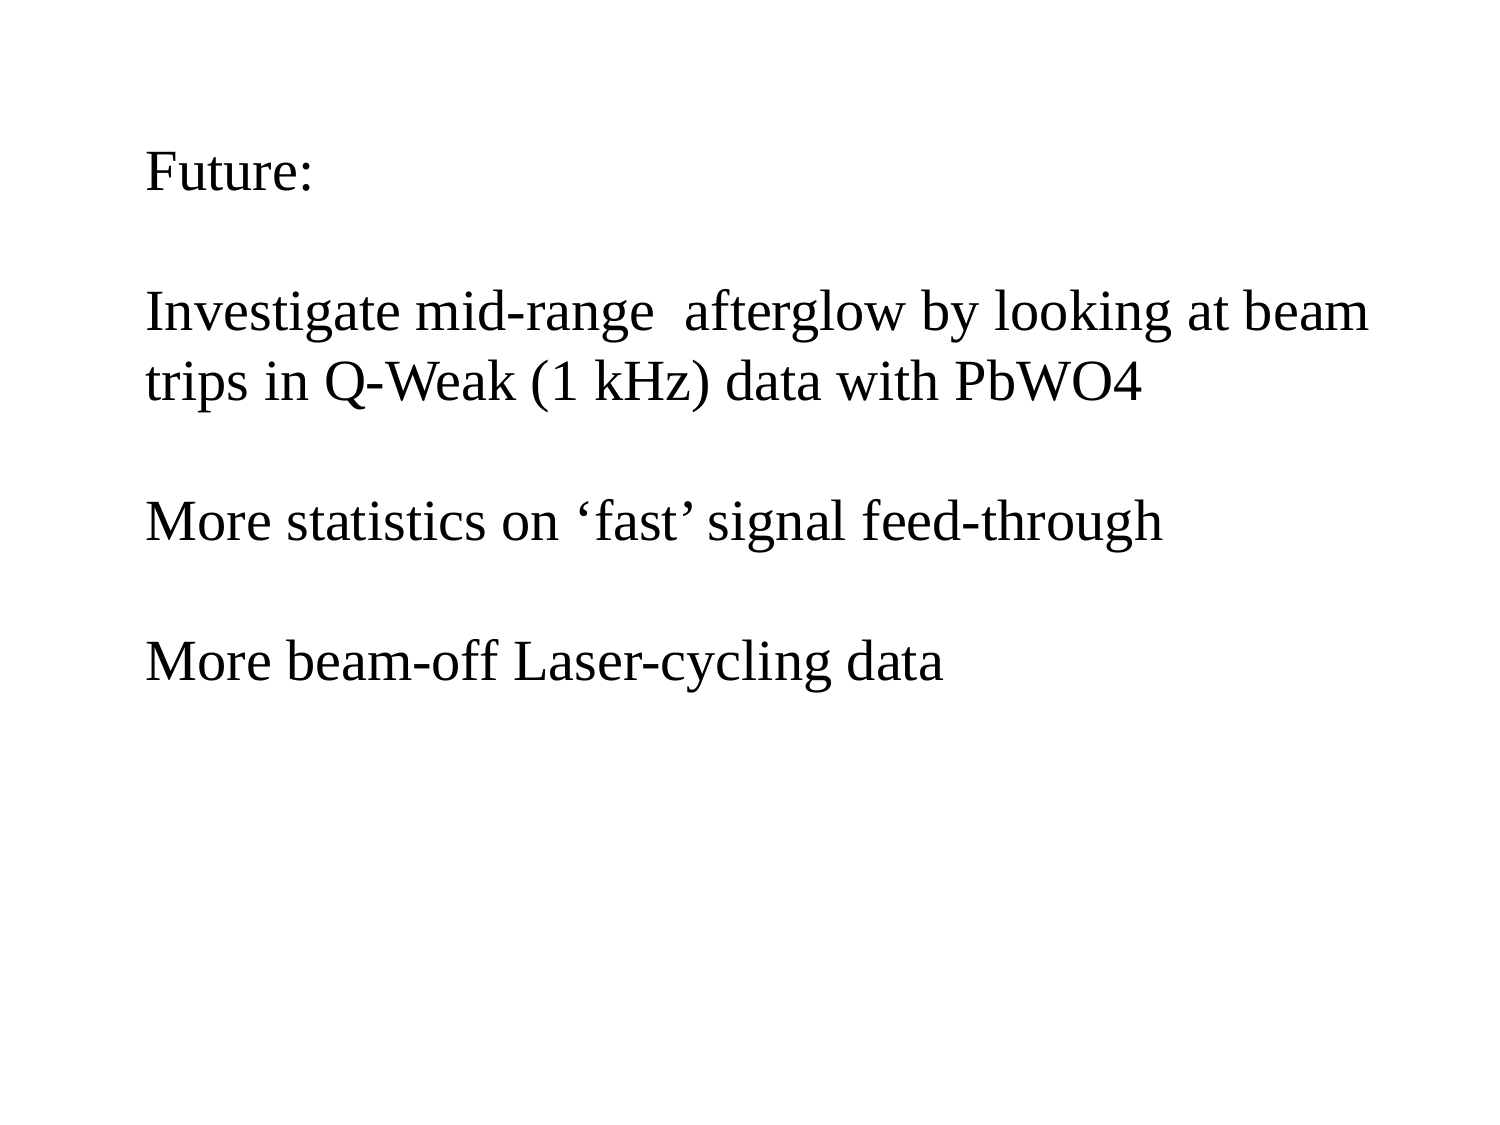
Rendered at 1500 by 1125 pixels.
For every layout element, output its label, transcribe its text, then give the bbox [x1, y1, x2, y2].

text_box Future: Investigate mid-range afterglow by looking at beam trips in Q-Weak (1 kHz) data with PbWO4 More statistics on ‘fast’ signal feed-through More beam-off Laser-cycling data [130, 124, 1386, 700]
